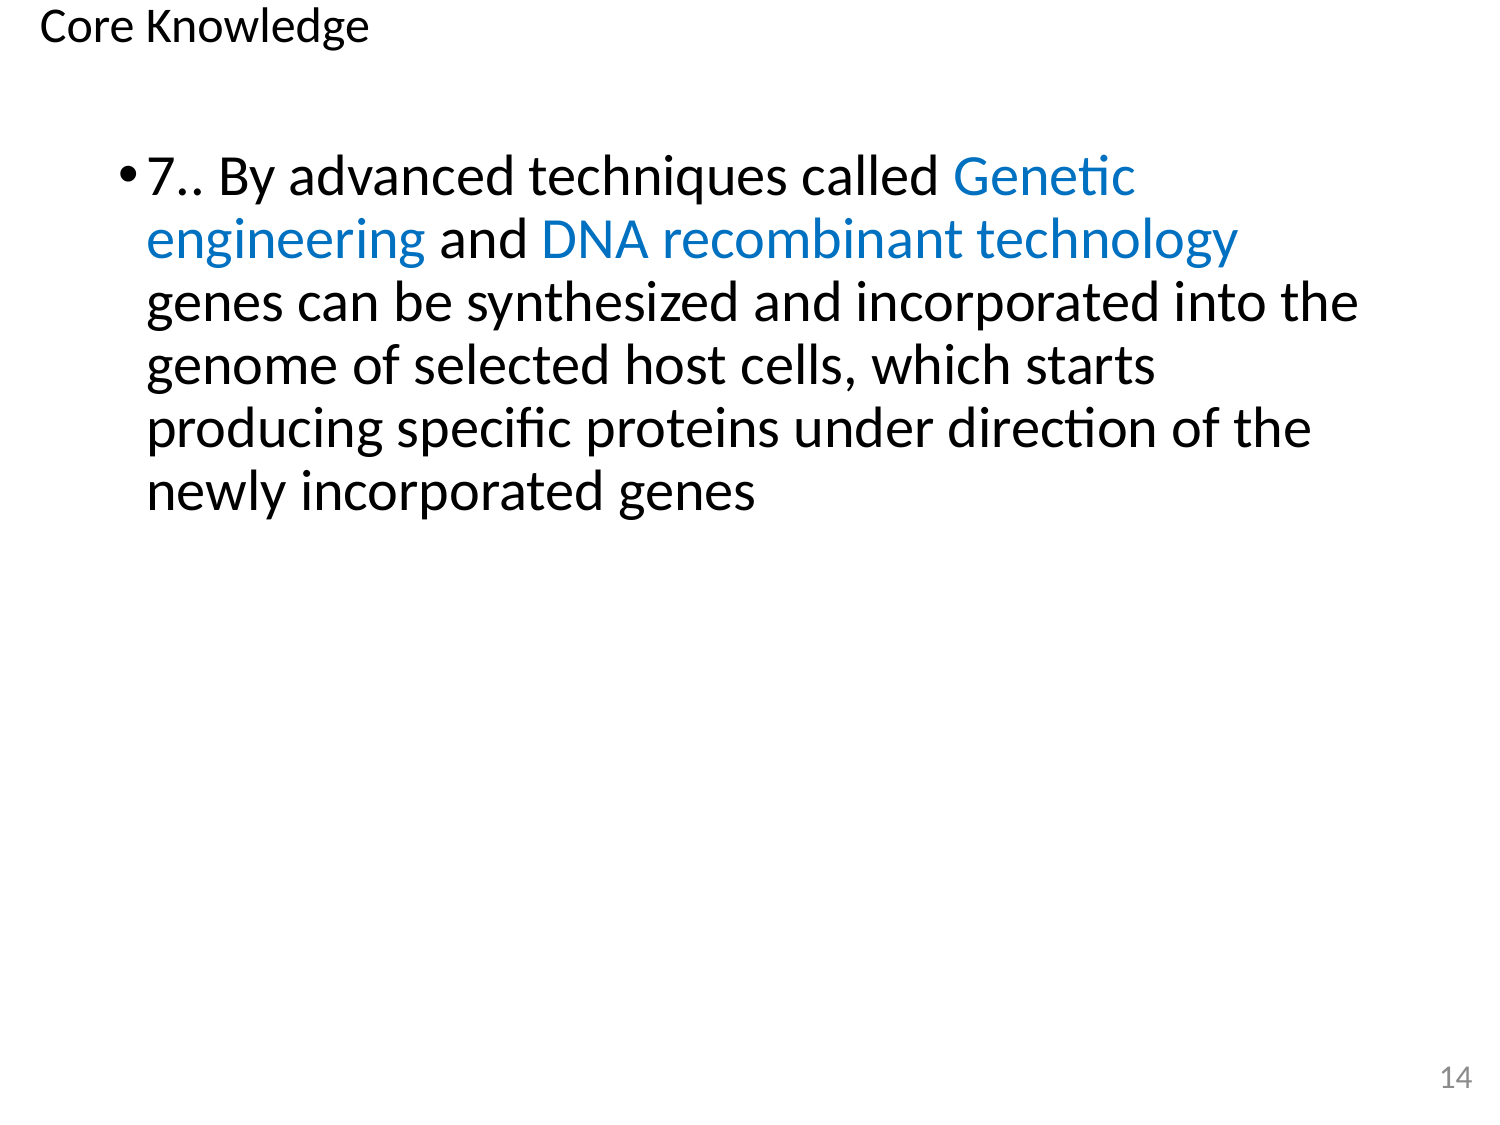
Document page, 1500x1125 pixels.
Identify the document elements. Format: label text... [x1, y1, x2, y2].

list 7.. By advanced techniques called Genetic engineering and DNA recombinant technology genes can be synthesized and incorporated into the genome of selected host cells, which starts producing specific proteins under direction of the newly incorporated genes [103, 137, 1397, 1014]
footer Core Knowledge [24, 12, 388, 73]
slide_number 14 [1396, 1025, 1488, 1125]
